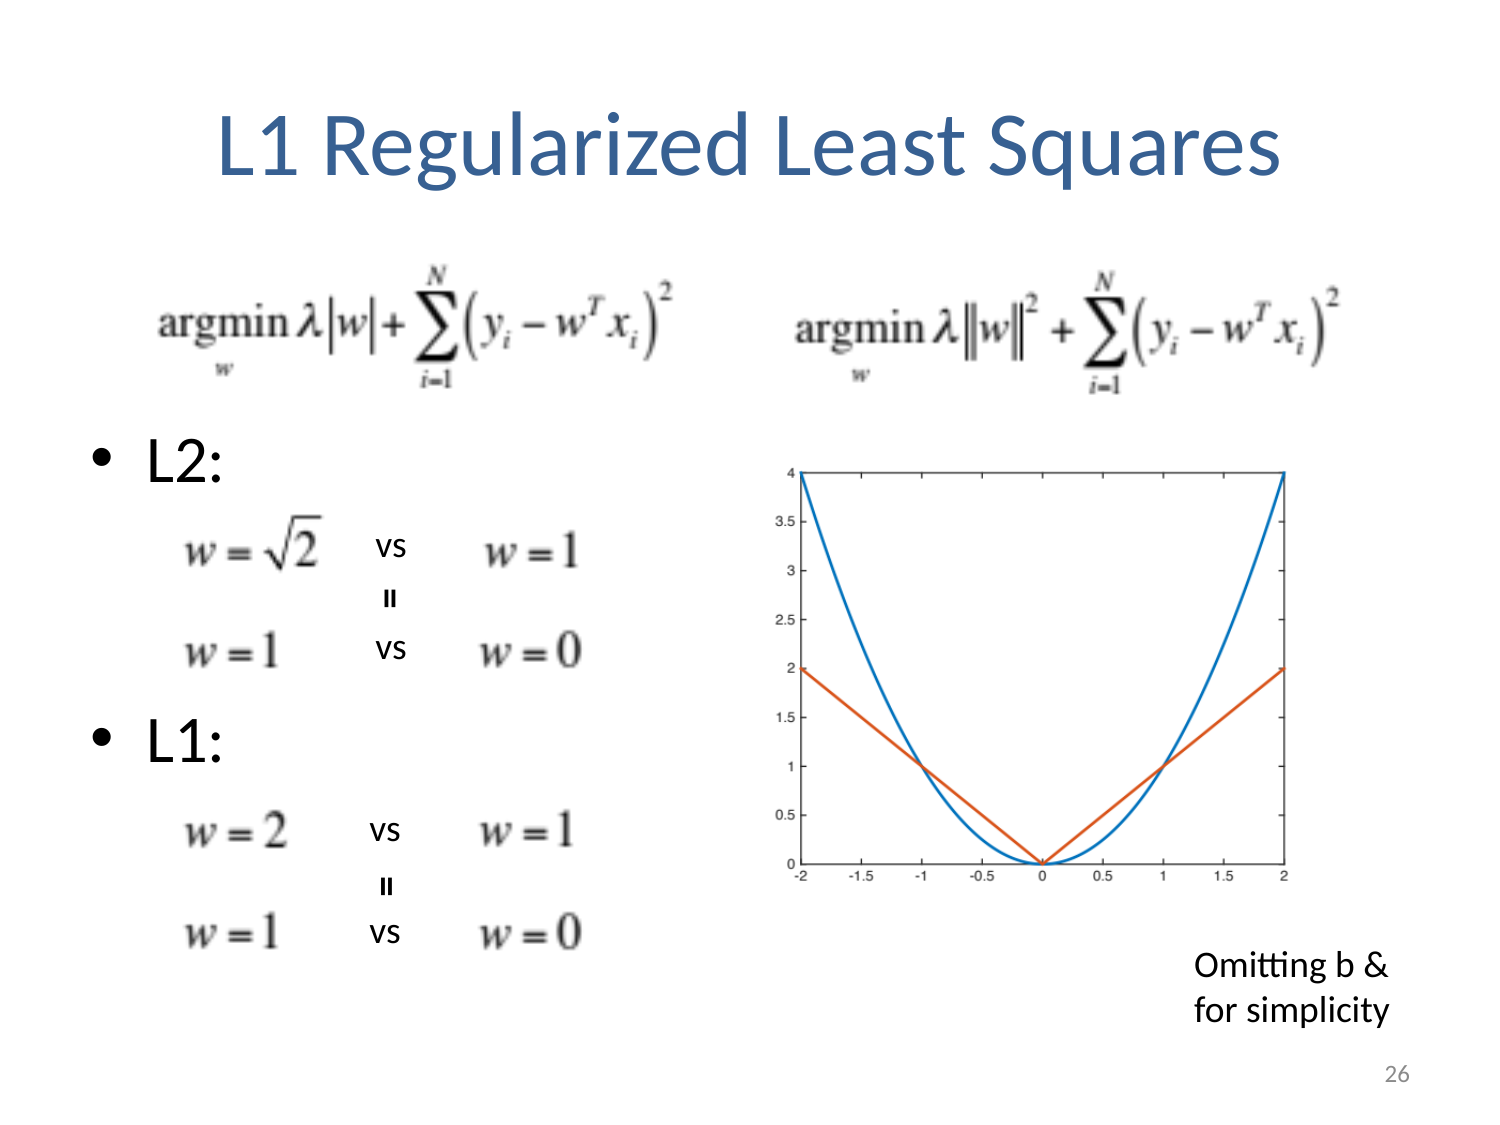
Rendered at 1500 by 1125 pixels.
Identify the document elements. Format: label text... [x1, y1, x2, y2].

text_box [472, 907, 589, 959]
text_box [472, 625, 589, 676]
text_box vs [360, 615, 422, 675]
slide_number 26 [1074, 1042, 1425, 1103]
title L1 Regularized Least Squares [75, 45, 1425, 233]
text_box vs [360, 512, 422, 573]
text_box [153, 253, 679, 393]
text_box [177, 507, 328, 574]
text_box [177, 805, 294, 856]
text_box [472, 804, 577, 856]
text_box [478, 525, 583, 576]
text_box vs [354, 898, 416, 959]
list L2: L1: [75, 408, 1425, 1005]
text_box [790, 259, 1350, 399]
picture [768, 451, 1307, 899]
text_box Omitting b & for simplicity [1179, 932, 1405, 1038]
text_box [177, 625, 282, 676]
text_box vs [354, 796, 416, 856]
text_box = [357, 862, 423, 913]
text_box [177, 906, 282, 957]
text_box = [361, 573, 426, 625]
